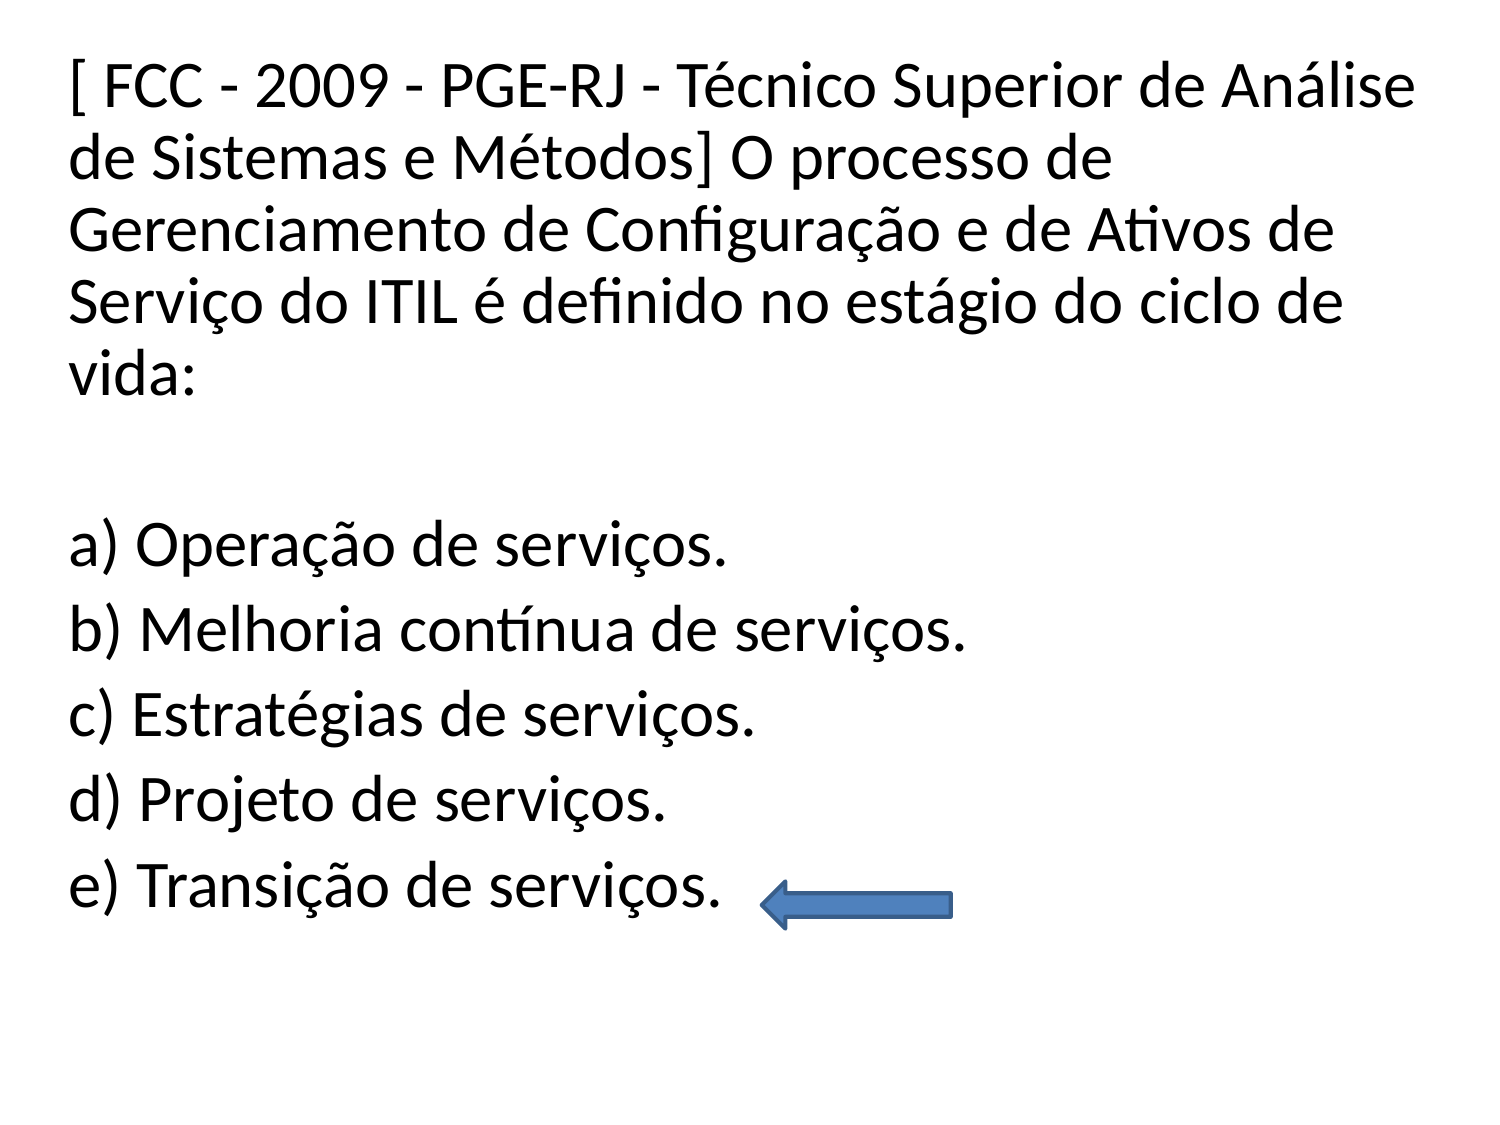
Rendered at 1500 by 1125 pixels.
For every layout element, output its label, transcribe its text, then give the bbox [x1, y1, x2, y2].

list [ FCC - 2009 - PGE-RJ - Técnico Superior de Análise de Sistemas e Métodos] O processo de Gerenciamento de Configuração e de Ativos de Serviço do ITIL é definido no estágio do ciclo de vida: a) Operação de serviços. b) Melhoria contínua de serviços. c) Estratégias de serviços. d) Projeto de serviços. e) Transição de serviços. [53, 42, 1436, 1024]
text_box [761, 881, 951, 929]
